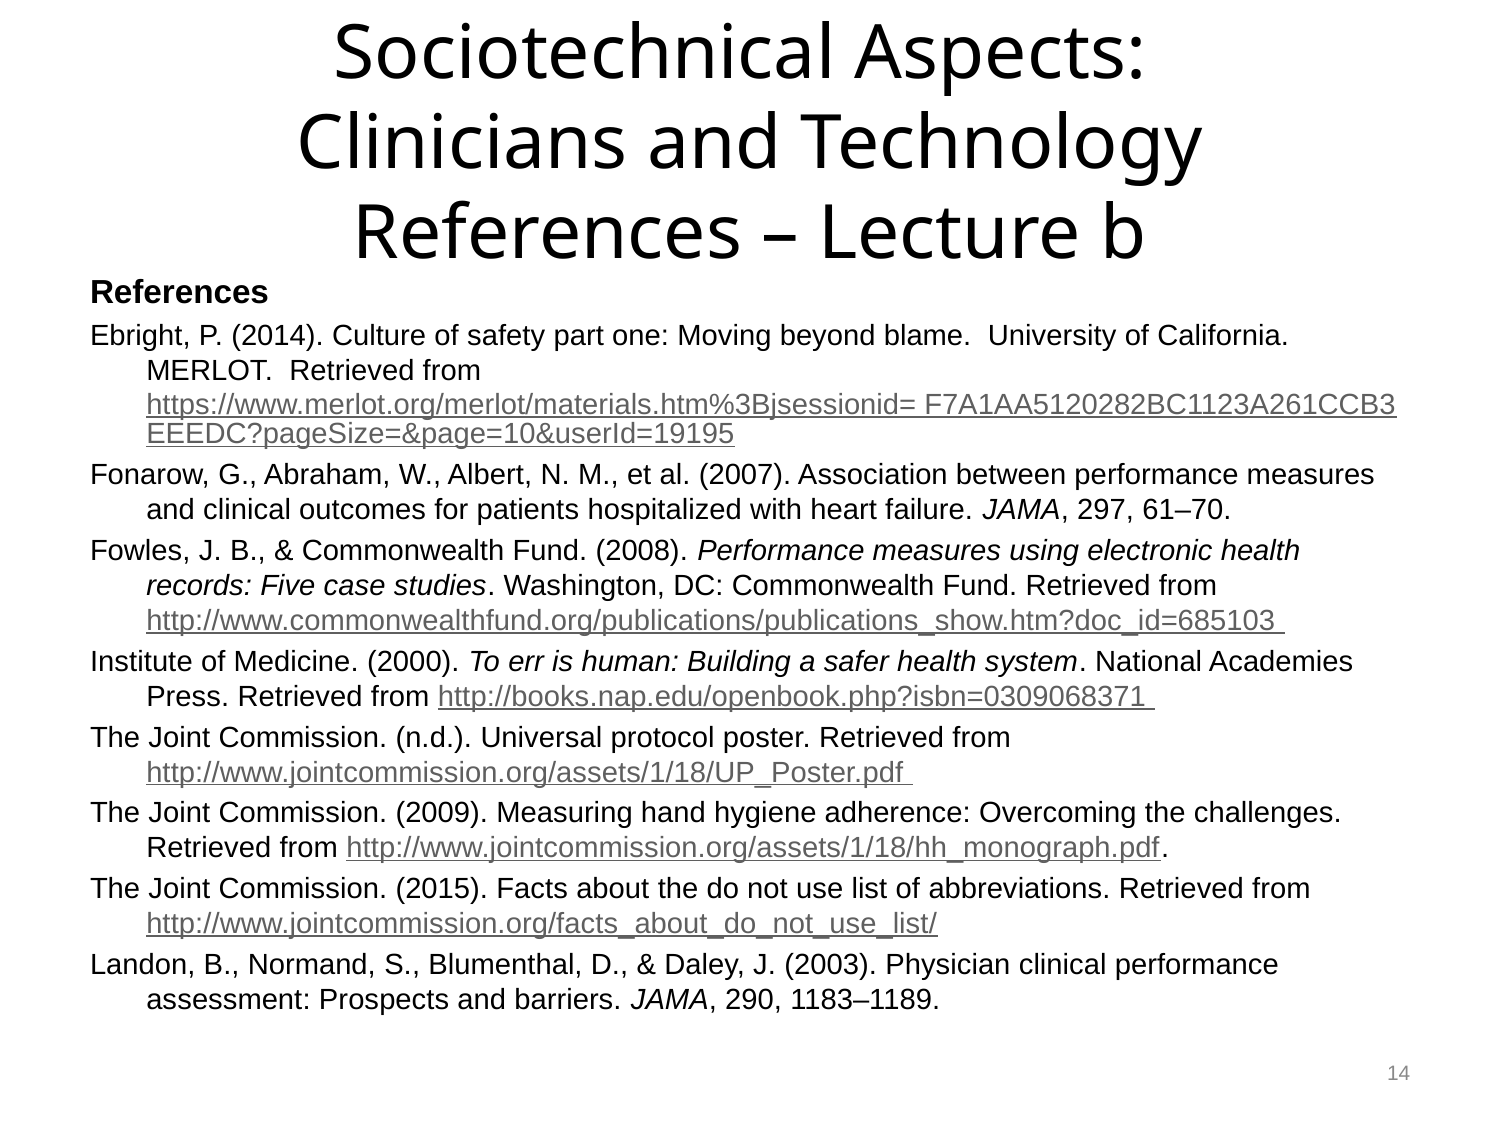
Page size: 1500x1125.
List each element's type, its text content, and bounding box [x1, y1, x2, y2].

title Sociotechnical Aspects: Clinicians and Technology References – Lecture b [75, 45, 1425, 233]
slide_number 14 [1341, 1027, 1425, 1118]
list References Ebright, P. (2014). Culture of safety part one: Moving beyond blame. University of California. MERLOT. Retrieved from https://www.merlot.org/merlot/materials.htm%3Bjsessionid= F7A1AA5120282BC1123A261CCB3EEEDC?pageSize=&page=10&userId=19195 Fonarow, G., Abraham, W., Albert, N. M., et al. (2007). Association between performance measures and clinical outcomes for patients hospitalized with heart failure. JAMA, 297, 61–70. Fowles, J. B., & Commonwealth Fund. (2008). Performance measures using electronic health records: Five case studies. Washington, DC: Commonwealth Fund. Retrieved from http://www.commonwealthfund.org/publications/publications_show.htm?doc_id=685103 Institute of Medicine. (2000). To err is human: Building a safer health system. National Academies Press. Retrieved from http://books.nap.edu/openbook.php?isbn=0309068371 The Joint Commission. (n.d.). Universal protocol poster. Retrieved from http://www.jointcommission.org/assets/1/18/UP_Poster.pdf The Joint Commission. (2009). Measuring hand hygiene adherence: Overcoming the challenges. Retrieved from http://www.jointcommission.org/assets/1/18/hh_monograph.pdf. The Joint Commission. (2015). Facts about the do not use list of abbreviations. Retrieved from http://www.jointcommission.org/facts_about_do_not_use_list/ Landon, B., Normand, S., Blumenthal, D., & Daley, J. (2003). Physician clinical performance assessment: Prospects and barriers. JAMA, 290, 1183–1189. [75, 262, 1425, 1013]
